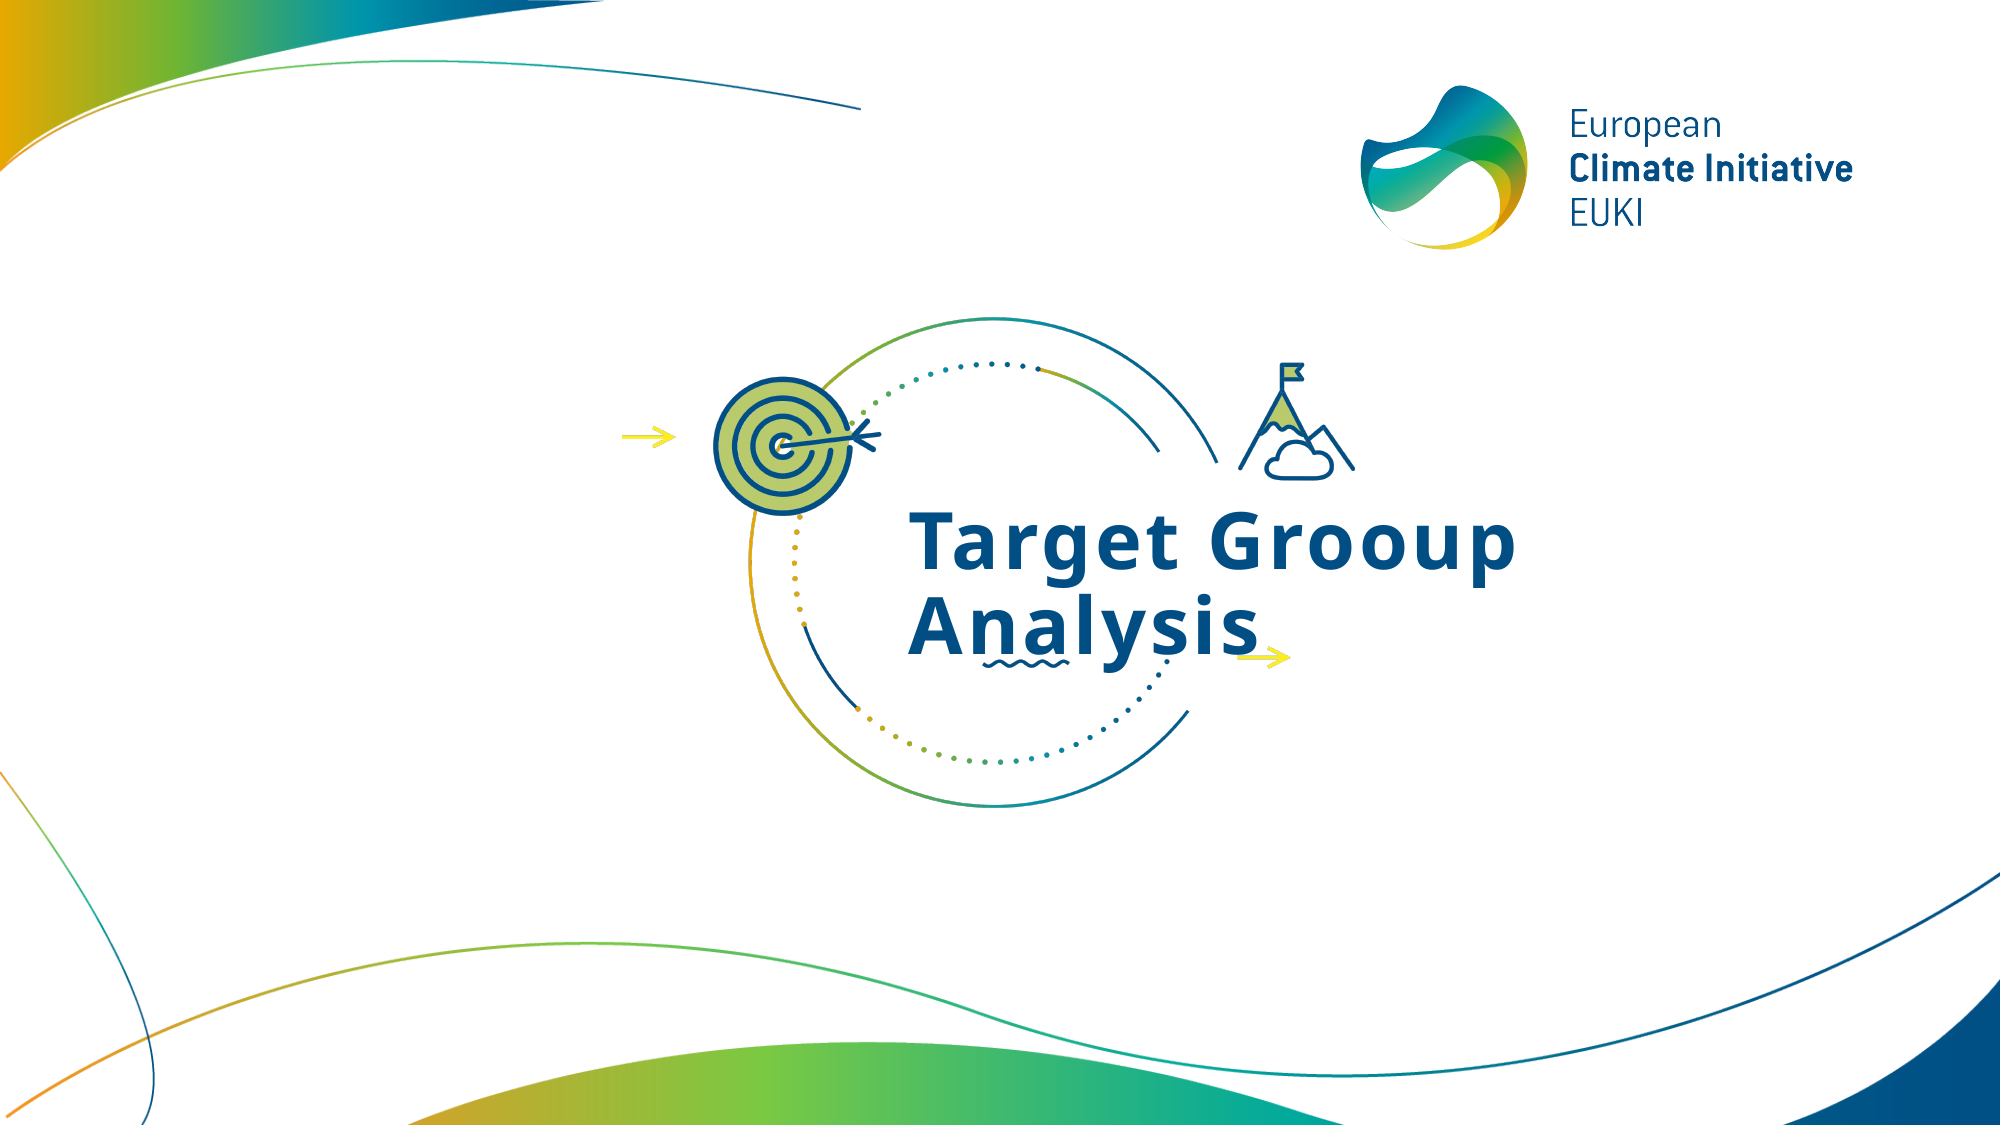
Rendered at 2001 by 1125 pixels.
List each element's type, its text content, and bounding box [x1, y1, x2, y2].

text_box Target Grooup Analysis [1355, 493, 1845, 680]
picture [0, 0, 2000, 1125]
